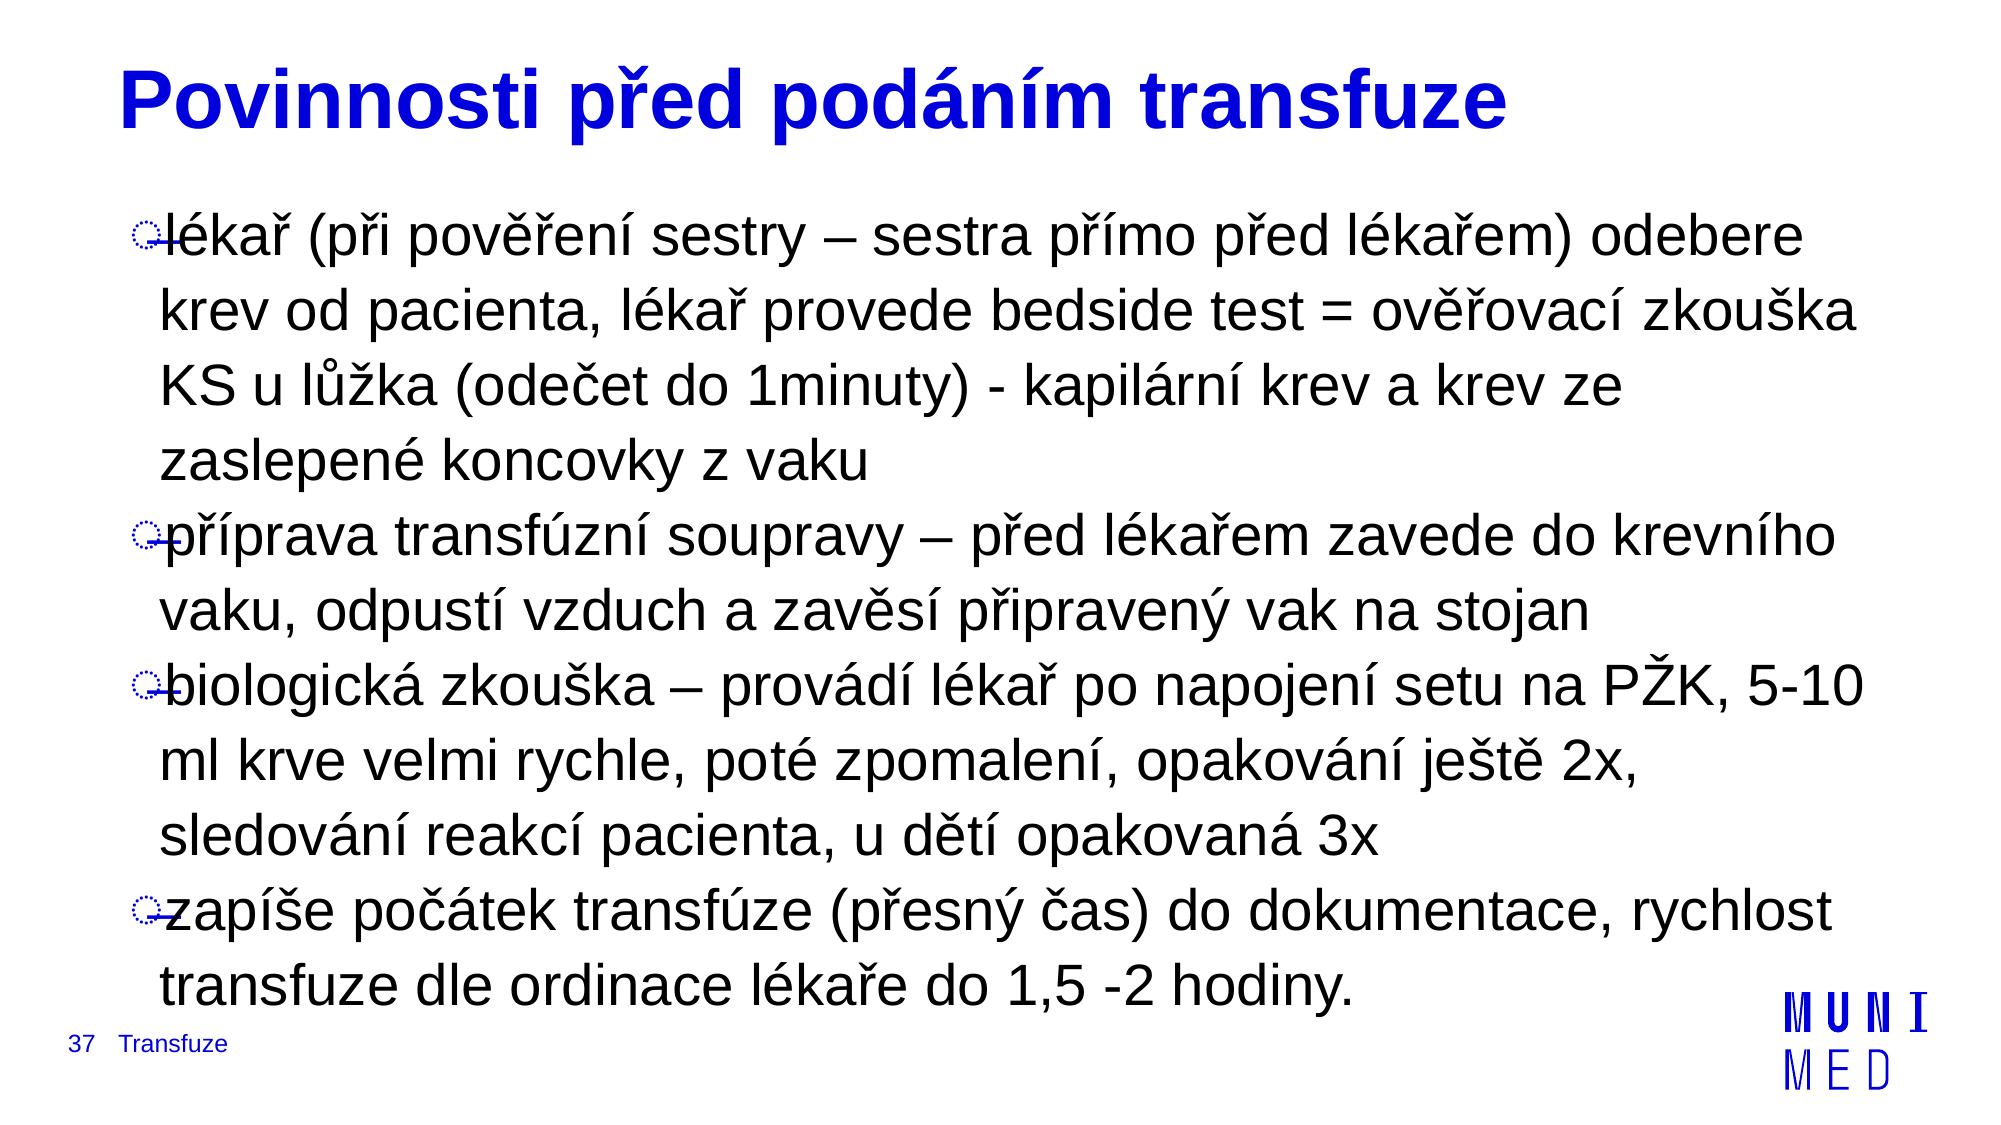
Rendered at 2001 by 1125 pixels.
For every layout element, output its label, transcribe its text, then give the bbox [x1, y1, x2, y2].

footer Transfuze [118, 1021, 1418, 1063]
title Povinnosti před podáním transfuze [118, 62, 1883, 137]
slide_number 37 [67, 1021, 110, 1063]
list lékař (při pověření sestry – sestra přímo před lékařem) odebere krev od pacienta, lékař provede bedside test = ověřovací zkouška KS u lůžka (odečet do 1minuty) - kapilární krev a krev ze zaslepené koncovky z vaku příprava transfúzní soupravy – před lékařem zavede do krevního vaku, odpustí vzduch a zavěsí připravený vak na stojan biologická zkouška – provádí lékař po napojení setu na PŽK, 5-10 ml krve velmi rychle, poté zpomalení, opakování ještě 2x, sledování reakcí pacienta, u dětí opakovaná 3x zapíše počátek transfúze (přesný čas) do dokumentace, rychlost transfuze dle ordinace lékaře do 1,5 -2 hodiny. [118, 192, 1883, 872]
